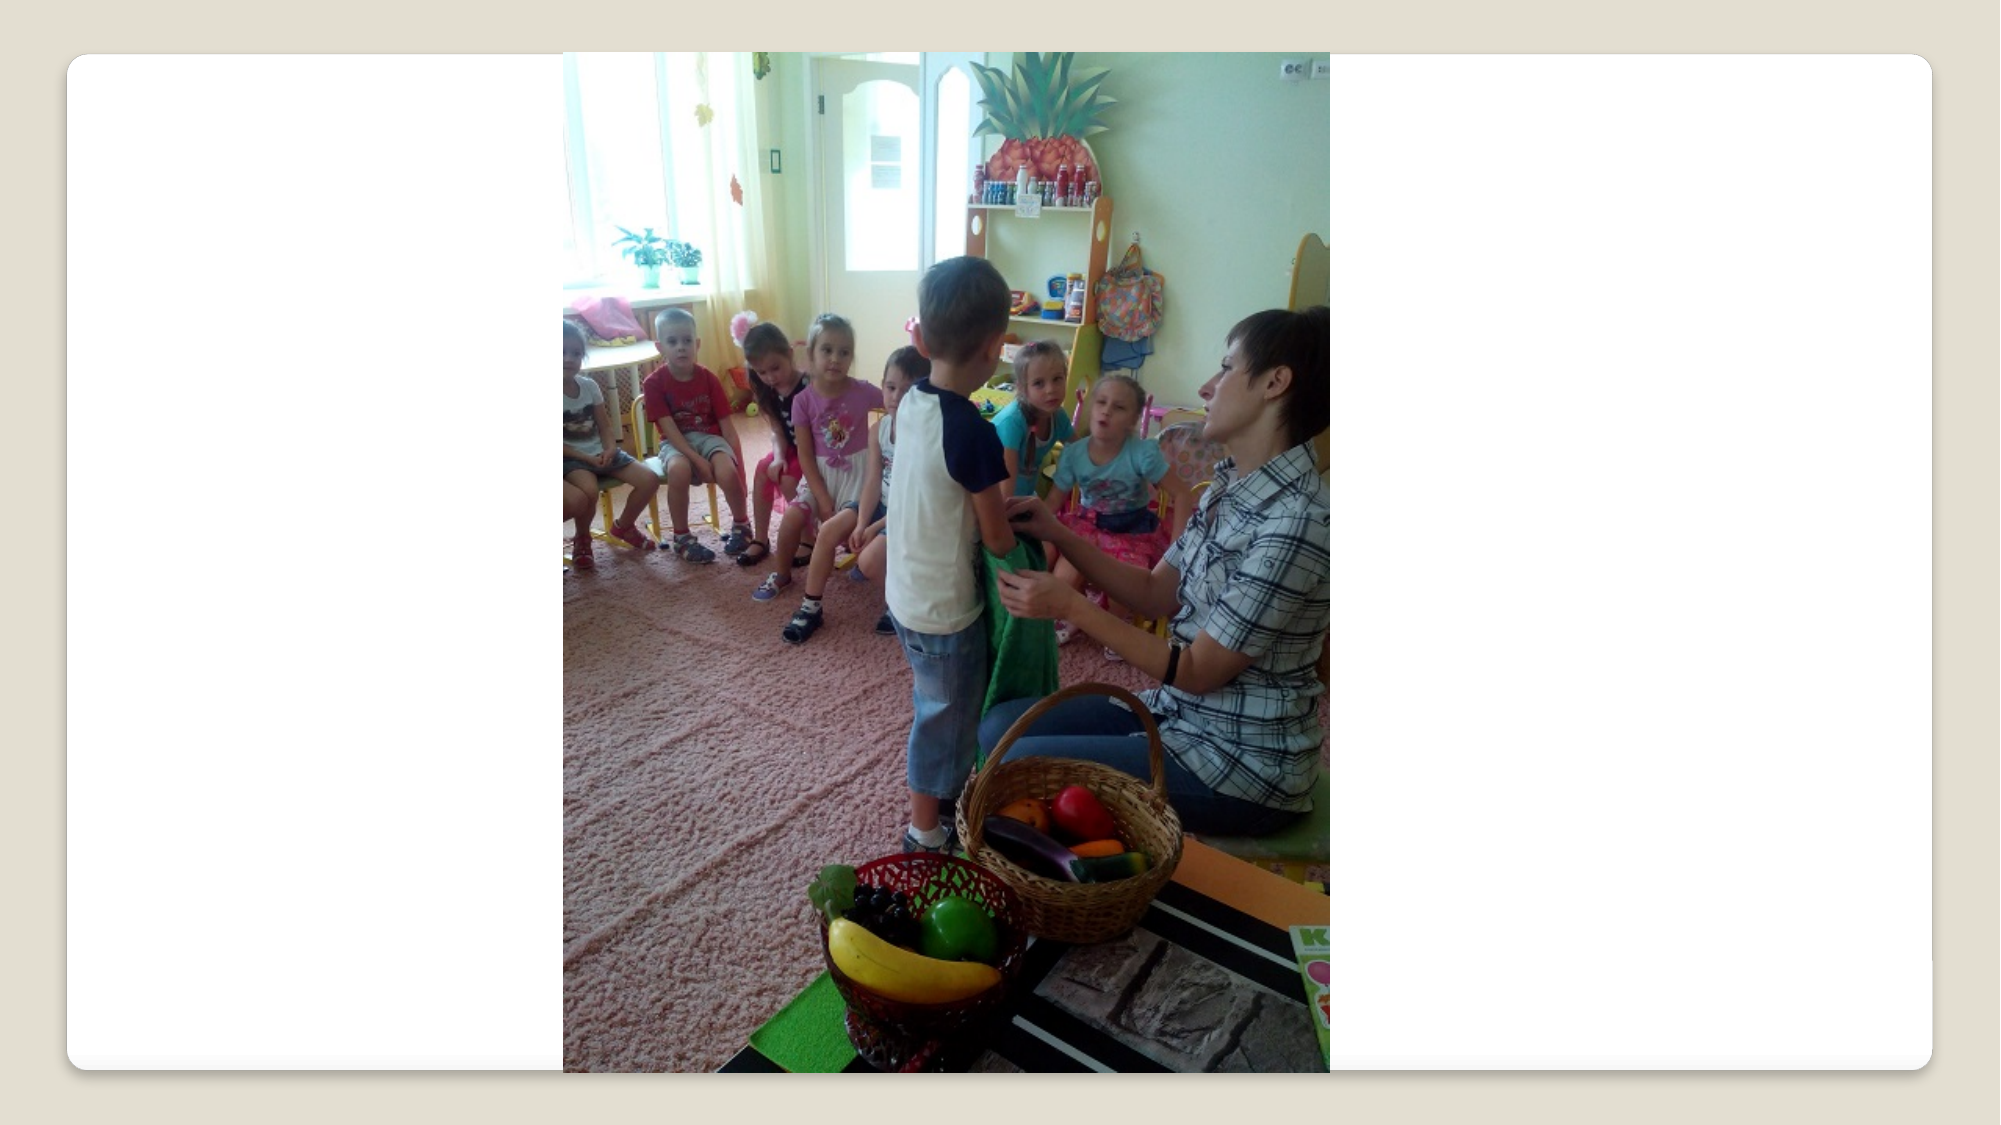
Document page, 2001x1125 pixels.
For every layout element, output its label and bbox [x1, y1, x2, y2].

picture [563, 52, 1330, 1073]
